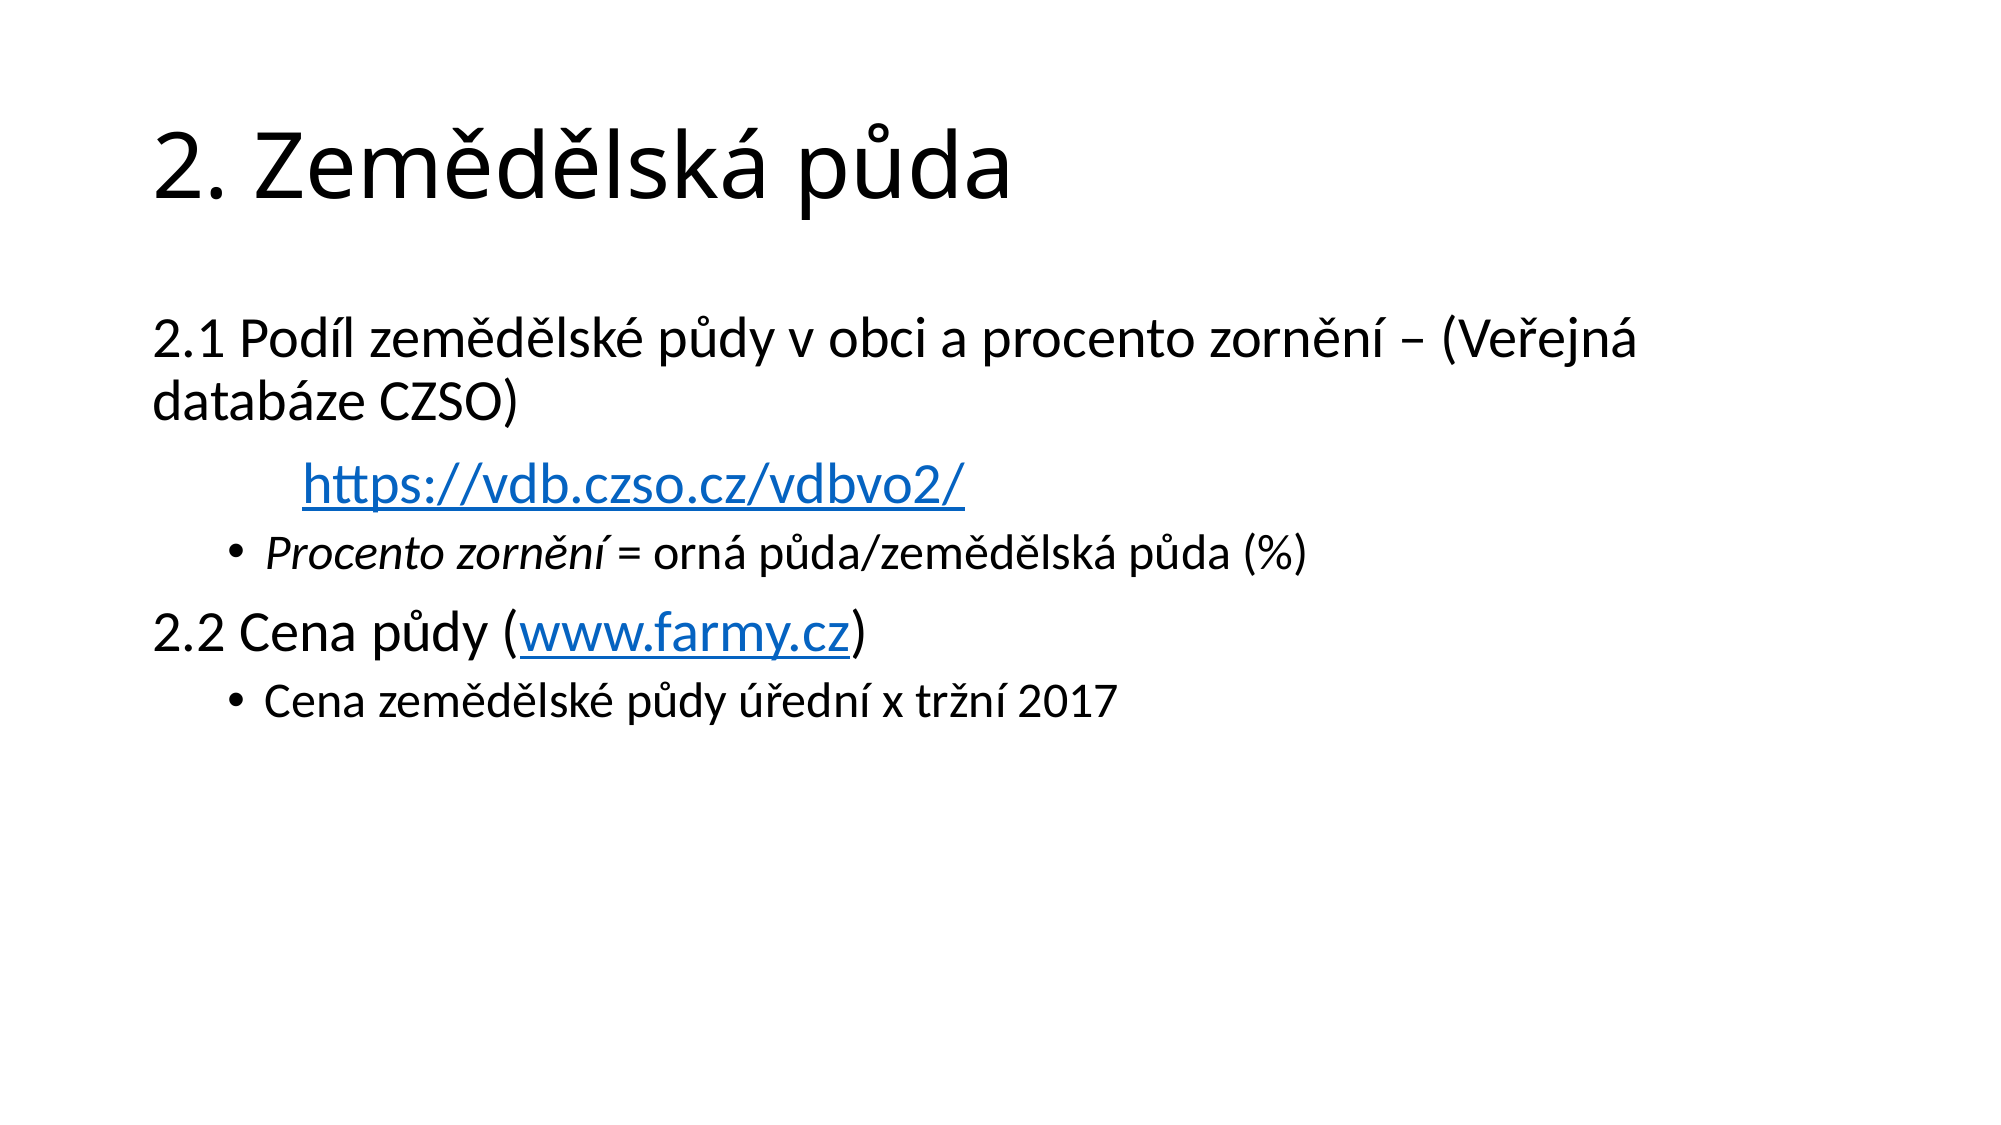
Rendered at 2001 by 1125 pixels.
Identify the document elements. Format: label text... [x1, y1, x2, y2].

list 2.1 Podíl zemědělské půdy v obci a procento zornění – (Veřejná databáze CZSO) https://vdb.czso.cz/vdbvo2/ Procento zornění = orná půda/zemědělská půda (%) 2.2 Cena půdy (www.farmy.cz) Cena zemědělské půdy úřední x tržní 2017 [137, 299, 1863, 1014]
title 2. Zemědělská půda [137, 59, 1863, 278]
